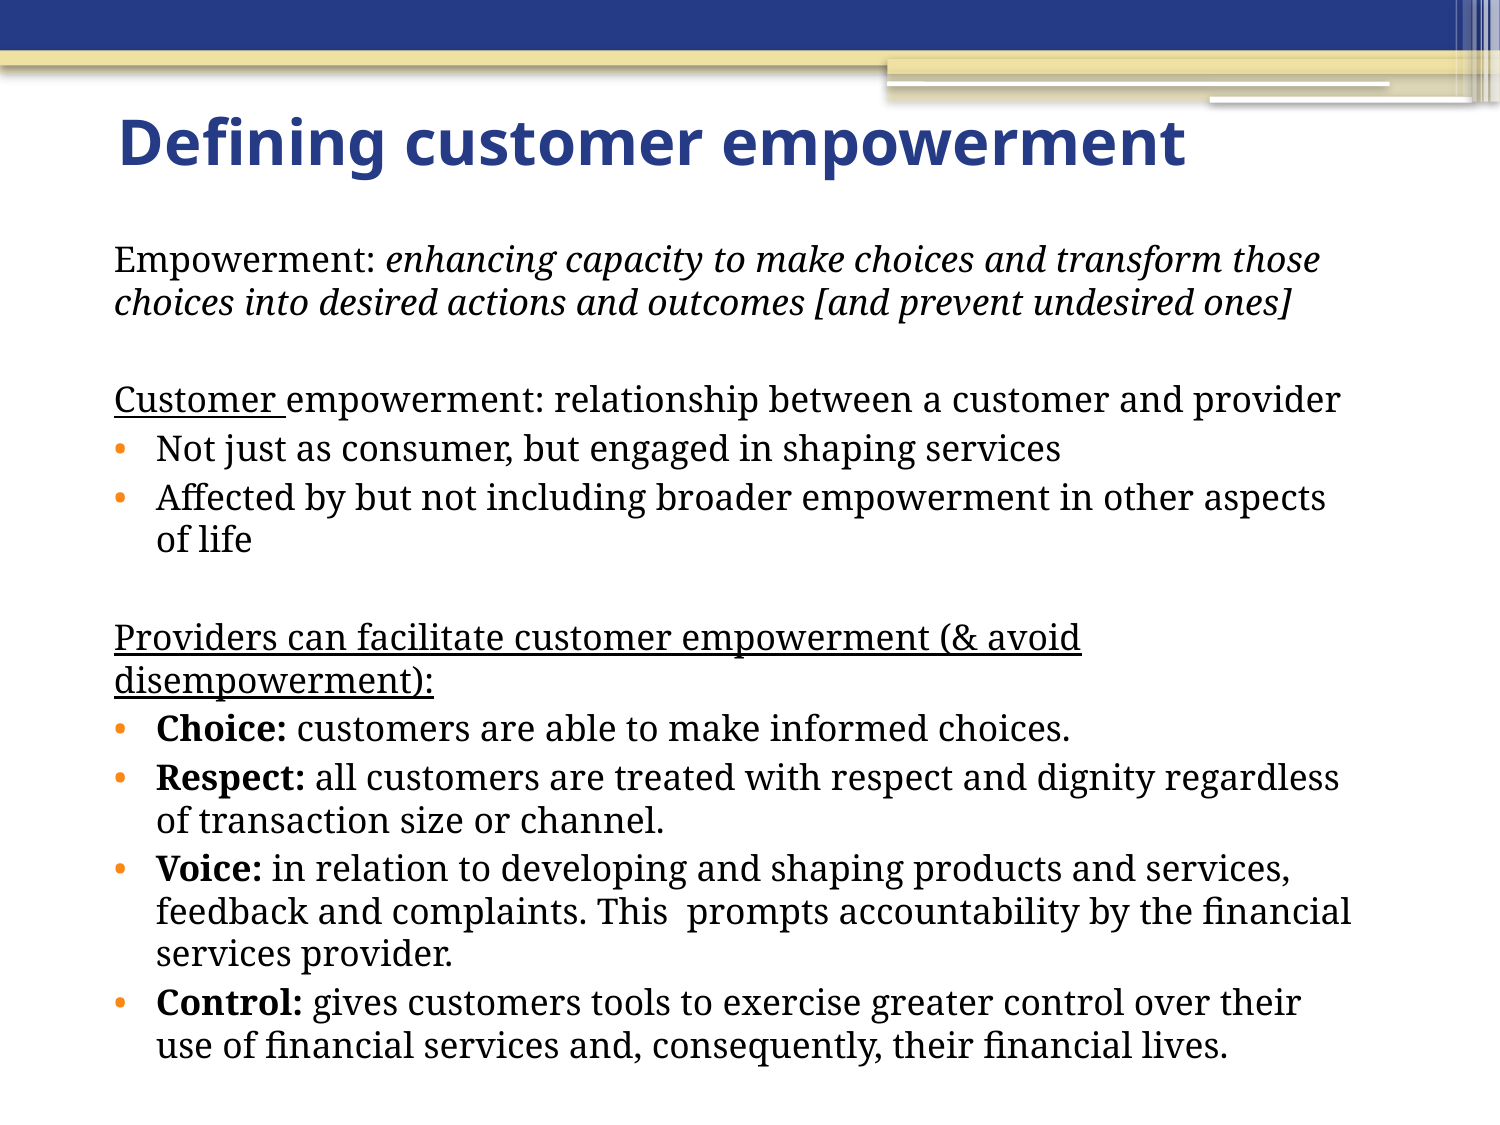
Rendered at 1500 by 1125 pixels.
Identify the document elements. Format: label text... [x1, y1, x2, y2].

title Defining customer empowerment [103, 75, 1397, 206]
list Empowerment: enhancing capacity to make choices and transform those choices into desired actions and outcomes [and prevent undesired ones] Customer empowerment: relationship between a customer and provider Not just as consumer, but engaged in shaping services Affected by but not including broader empowerment in other aspects of life Providers can facilitate customer empowerment (& avoid disempowerment): Choice: customers are able to make informed choices. Respect: all customers are treated with respect and dignity regardless of transaction size or channel. Voice: in relation to developing and shaping products and services, feedback and complaints. This prompts accountability by the financial services provider. Control: gives customers tools to exercise greater control over their use of financial services and, consequently, their financial lives. [81, 230, 1375, 905]
